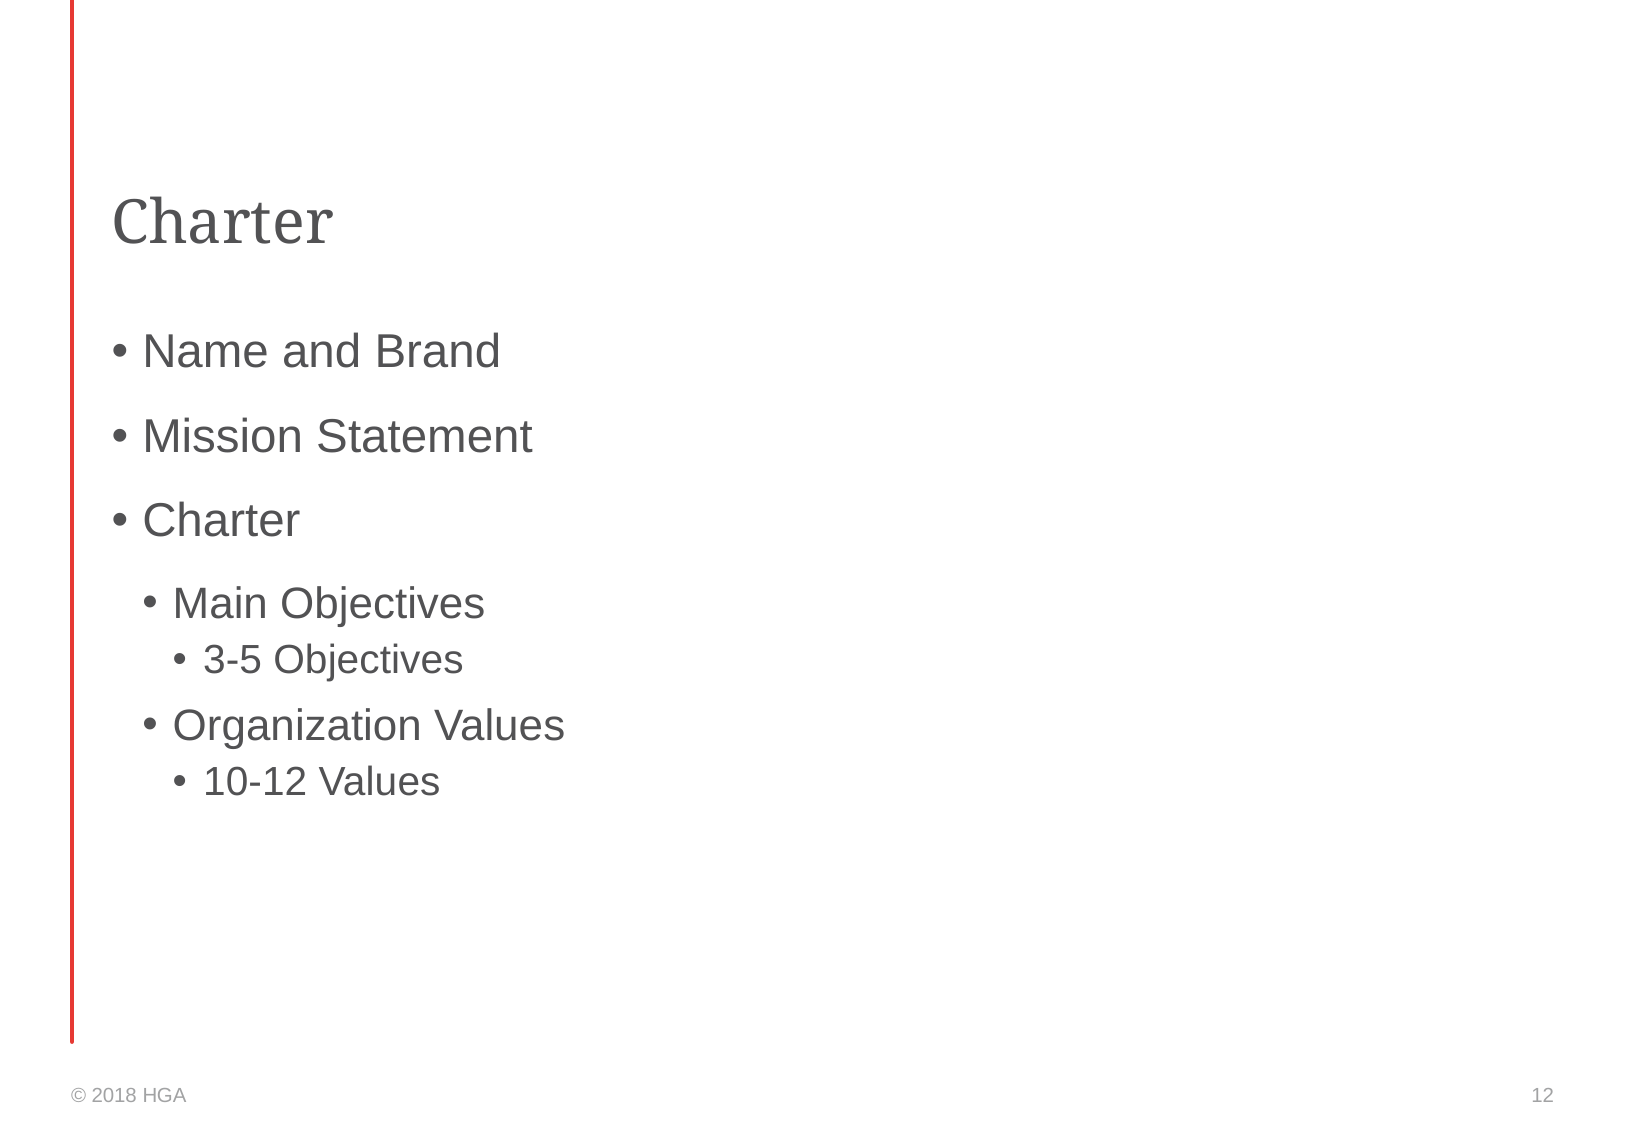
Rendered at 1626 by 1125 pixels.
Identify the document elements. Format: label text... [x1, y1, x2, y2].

slide_number 12 [1147, 1073, 1554, 1116]
title Charter [111, 162, 1554, 257]
footer © 2018 HGA [71, 1073, 1087, 1116]
list Name and Brand Mission Statement Charter Main Objectives 3-5 Objectives Organization Values 10-12 Values [111, 324, 1554, 1042]
